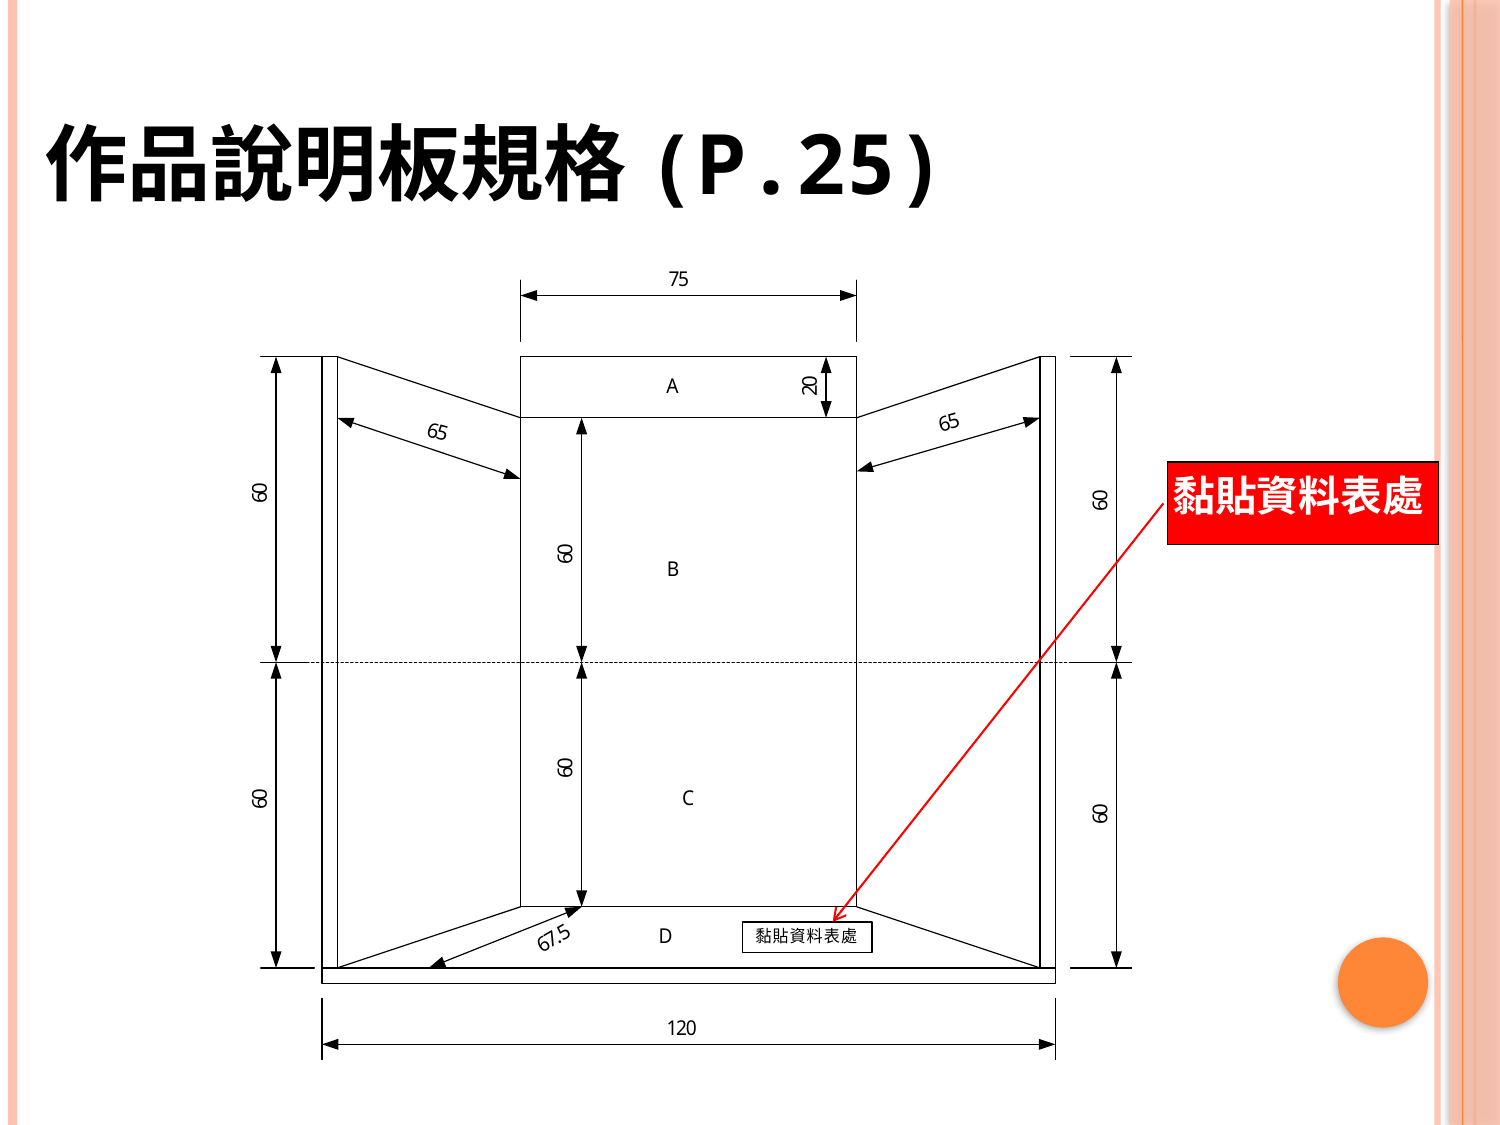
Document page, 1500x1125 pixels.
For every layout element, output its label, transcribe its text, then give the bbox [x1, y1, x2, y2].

title 作品說明板規格(P.25) [29, 30, 1447, 219]
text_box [832, 502, 1164, 923]
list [242, 261, 1133, 1063]
text_box 黏貼資料表處 [1167, 461, 1439, 545]
